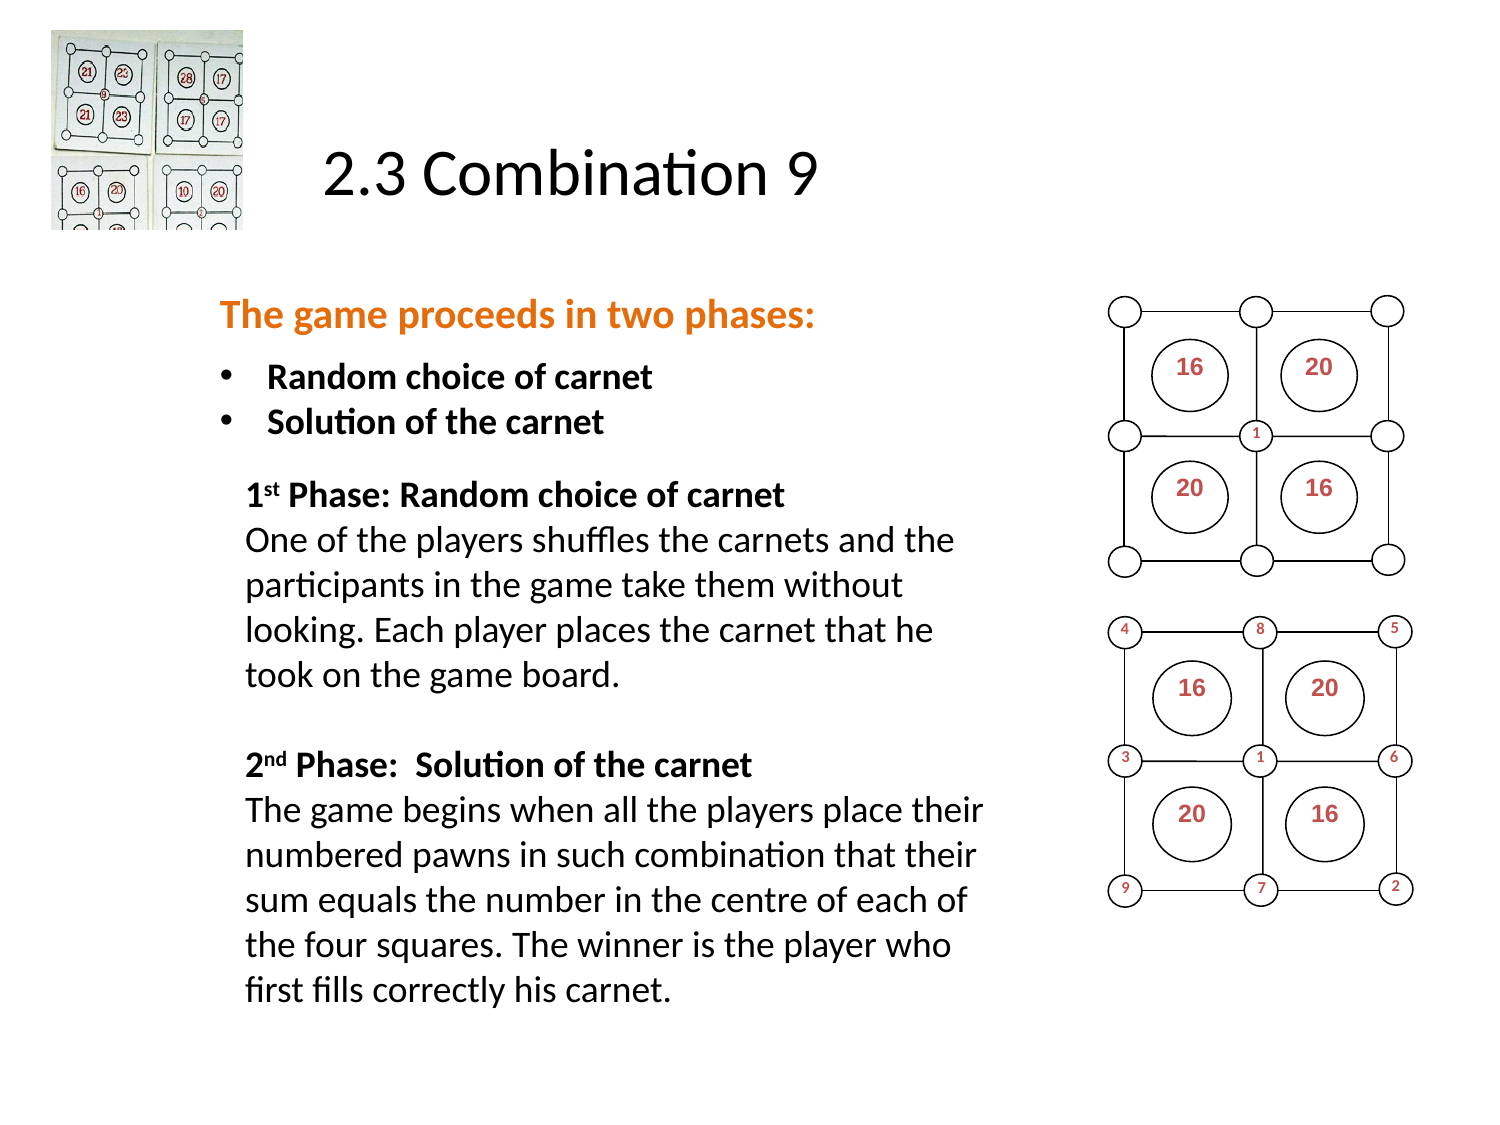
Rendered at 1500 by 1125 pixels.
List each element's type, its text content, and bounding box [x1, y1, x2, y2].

text_box 2.3 Combination 9 [308, 121, 849, 216]
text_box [1106, 295, 1415, 910]
text_box Random choice of carnet Solution of the carnet [205, 344, 956, 450]
text_box 1st Phase: Random choice of carnet One of the players shuffles the carnets and the participants in the game take them without looking. Each player places the carnet that he took on the game board. 2nd Phase: Solution of the carnet The game begins when all the players place their numbered pawns in such combination that their sum equals the number in the centre of each of the four squares. The winner is the player who first fills correctly his carnet. [230, 462, 1016, 1018]
text_box The game proceeds in two phases: [205, 279, 956, 344]
picture [51, 30, 243, 231]
